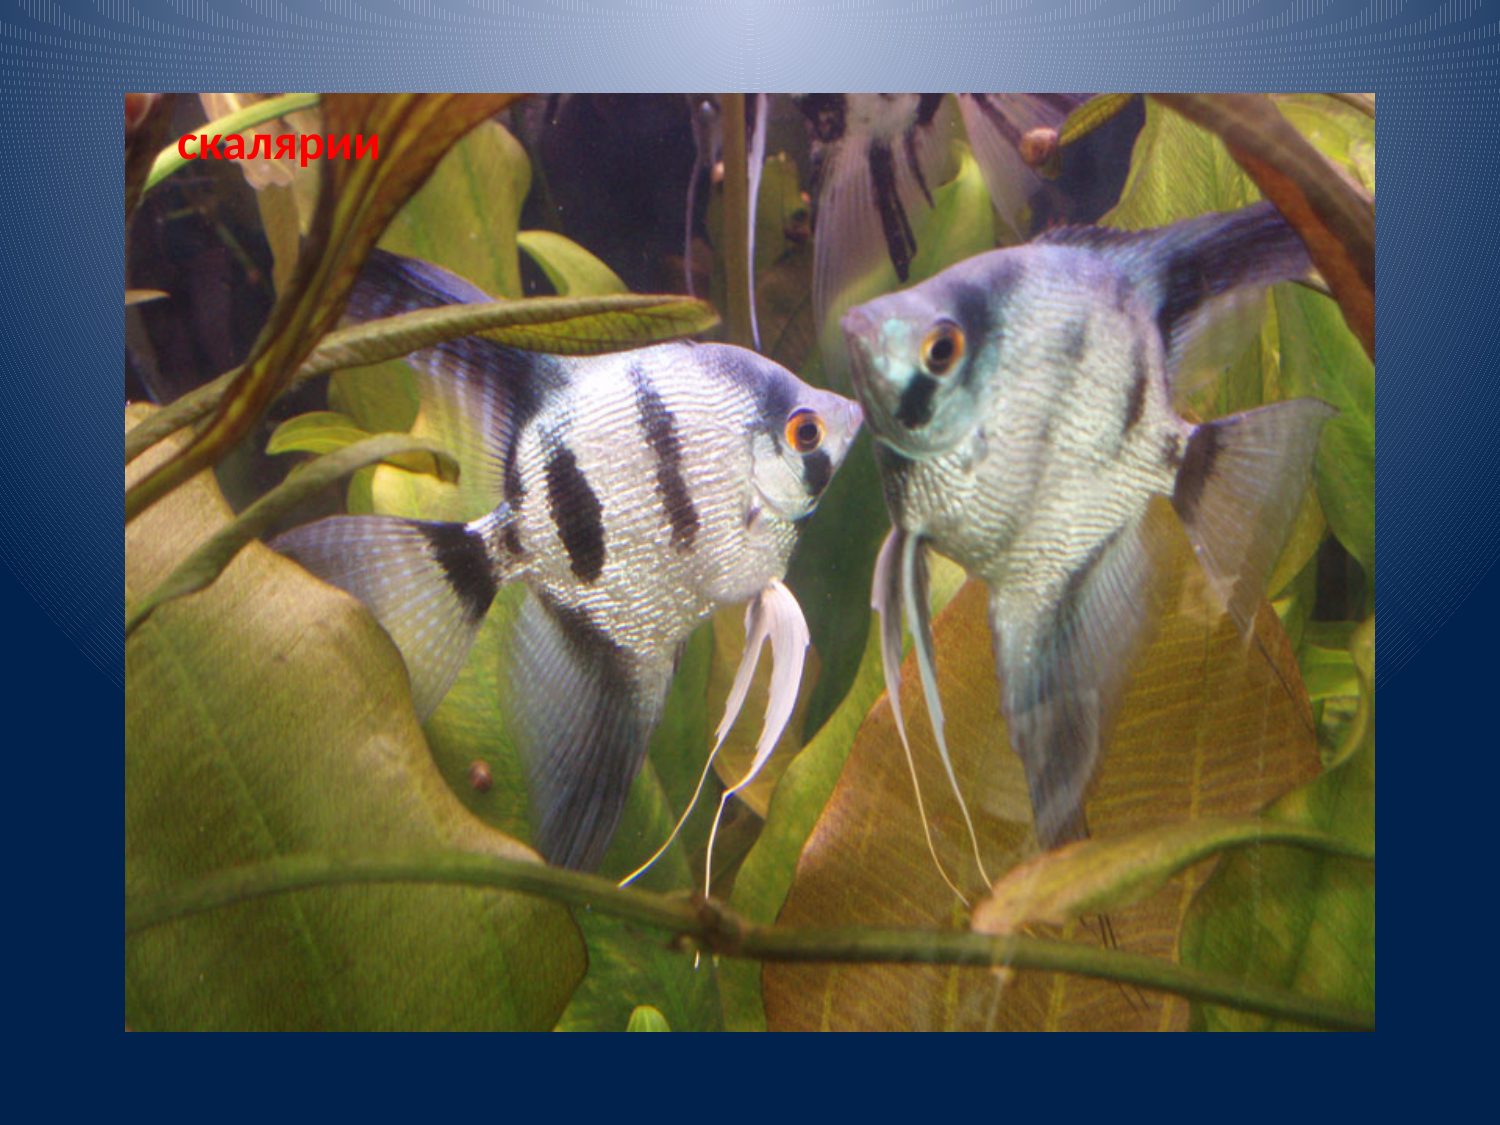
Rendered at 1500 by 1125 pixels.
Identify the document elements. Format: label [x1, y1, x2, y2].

picture [124, 93, 1376, 1032]
